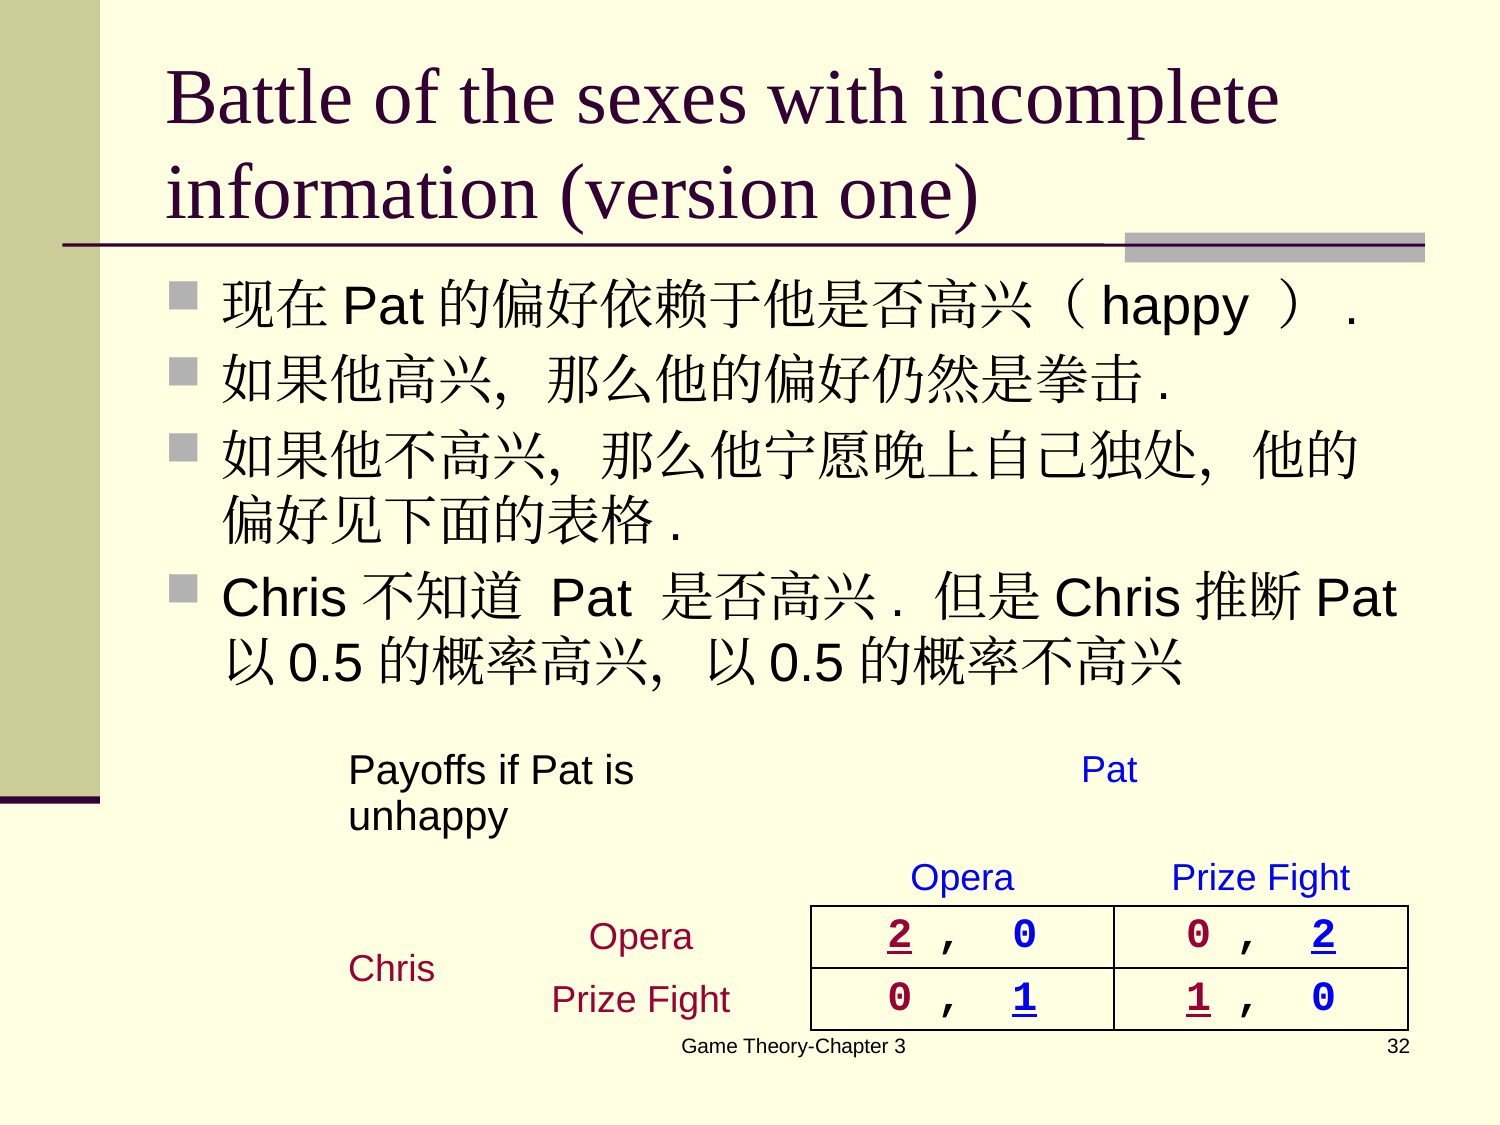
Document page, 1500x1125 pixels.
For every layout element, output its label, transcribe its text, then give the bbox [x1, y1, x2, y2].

table_cell 2 , 0 [812, 907, 1113, 967]
table_cell Opera [811, 798, 1114, 905]
table_cell Prize Fight [1114, 798, 1408, 905]
table_header Payoffs if Pat is unhappy [333, 739, 811, 906]
footer Game Theory-Chapter 3 [549, 1024, 1038, 1101]
table_cell 0 , 2 [1115, 907, 1407, 967]
list 现在Pat的偏好依赖于他是否高兴（happy ）. 如果他高兴，那么他的偏好仍然是拳击. 如果他不高兴，那么他宁愿晚上自己独处，他的偏好见下面的表格. Chris不知道 Pat 是否高兴. 但是Chris推断Pat以0.5的概率高兴，以0.5的概率不高兴 [149, 262, 1413, 723]
table_cell Opera [471, 906, 810, 968]
title Battle of the sexes with incomplete information (version one) [149, 45, 1426, 234]
table_header Pat [811, 739, 1408, 798]
slide_number 32 [1112, 1024, 1426, 1101]
text_box [751, 601, 961, 662]
table_cell 1 , 0 [1115, 969, 1407, 1029]
table_cell Chris [333, 906, 471, 1030]
table_cell 0 , 1 [812, 969, 1113, 1029]
table_cell Prize Fight [471, 968, 810, 1030]
text_box [837, 614, 1060, 675]
